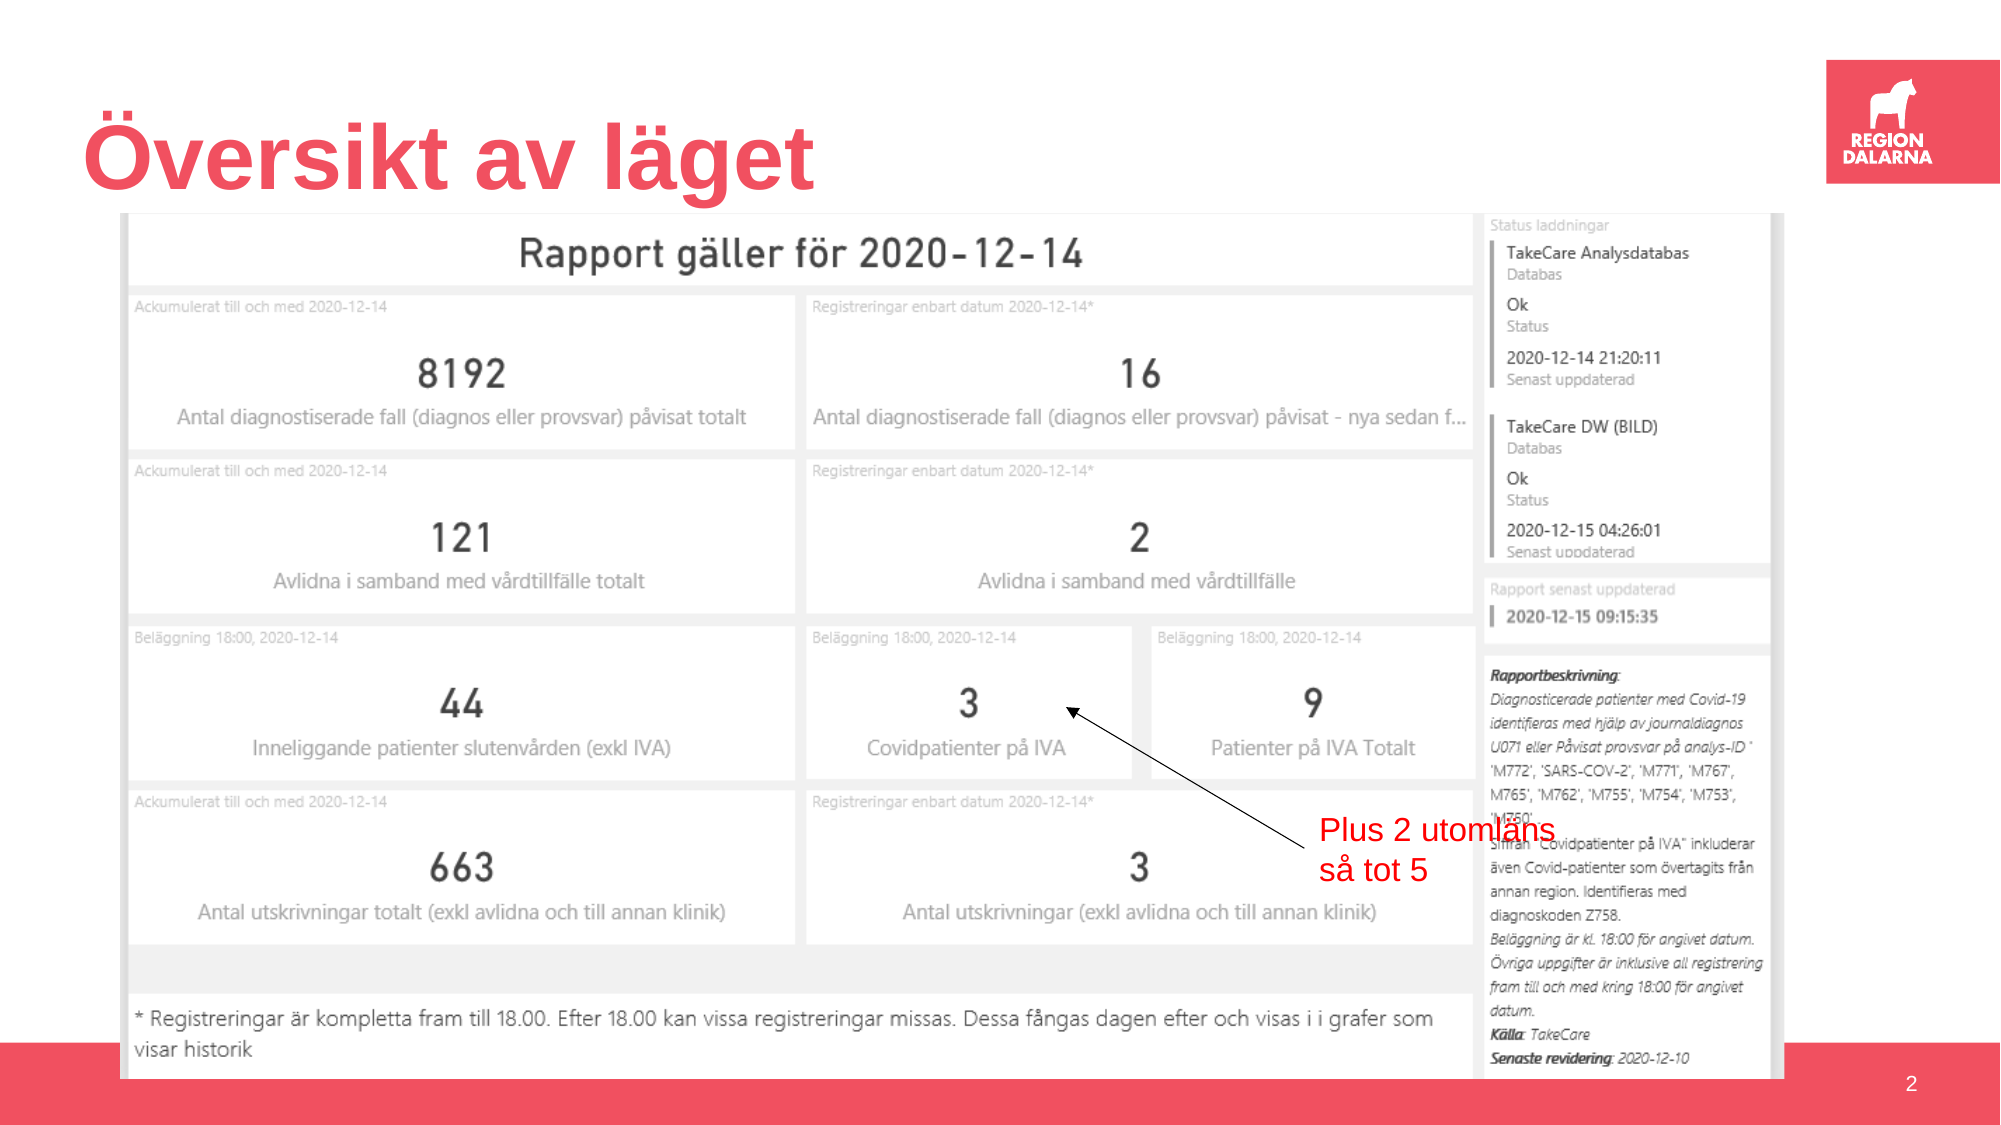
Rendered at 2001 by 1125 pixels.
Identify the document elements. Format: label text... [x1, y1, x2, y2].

slide_number 2 [1482, 1042, 1933, 1124]
title Översikt av läget [67, 59, 1808, 260]
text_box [1066, 707, 1305, 849]
picture [119, 213, 1785, 1080]
